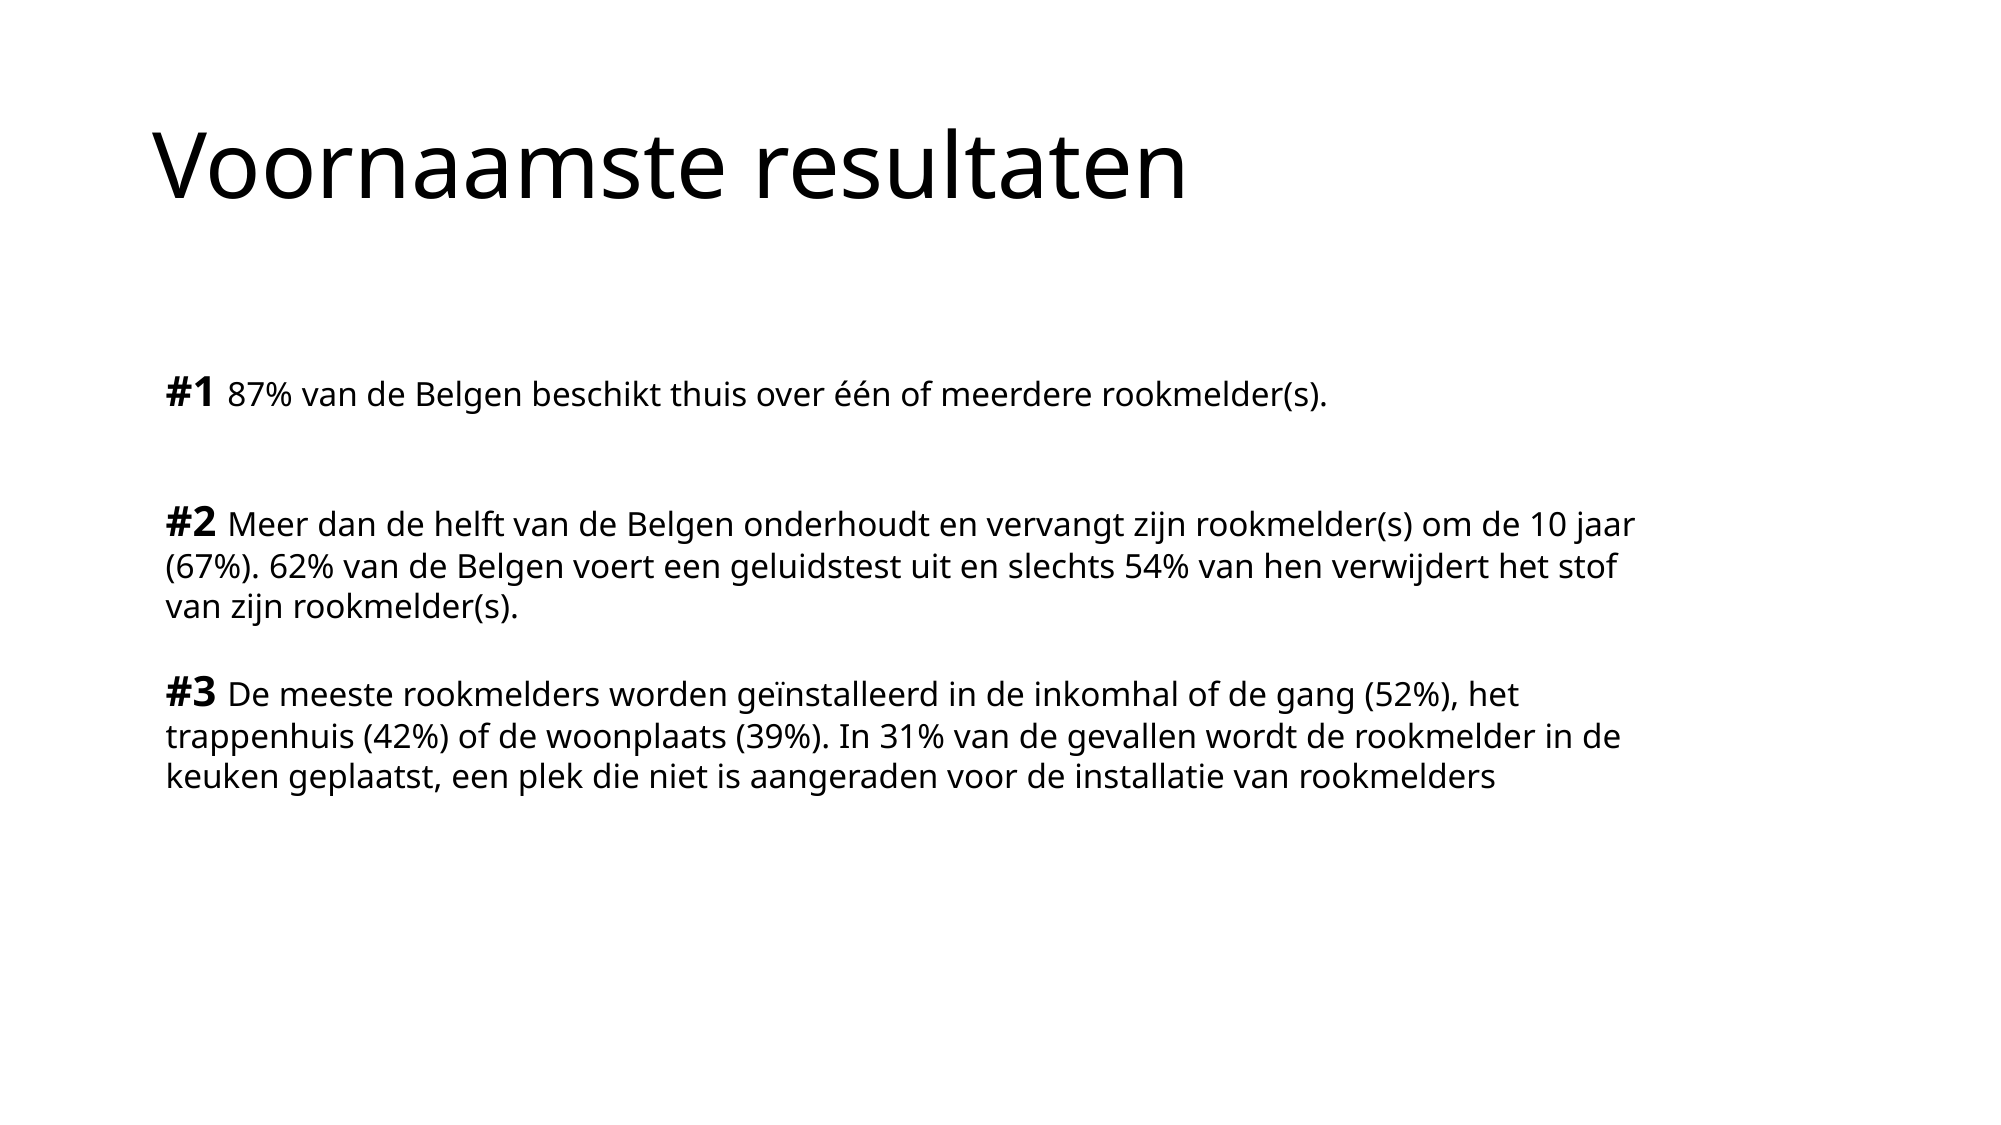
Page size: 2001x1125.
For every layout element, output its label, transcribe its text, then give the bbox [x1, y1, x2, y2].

text_box #1 87% van de Belgen beschikt thuis over één of meerdere rookmelder(s). #2 Meer dan de helft van de Belgen onderhoudt en vervangt zijn rookmelder(s) om de 10 jaar (67%). 62% van de Belgen voert een geluidstest uit en slechts 54% van hen verwijdert het stof van zijn rookmelder(s). #3 De meeste rookmelders worden geïnstalleerd in de inkomhal of de gang (52%), het trappenhuis (42%) of de woonplaats (39%). In 31% van de gevallen wordt de rookmelder in de keuken geplaatst, een plek die niet is aangeraden voor de installatie van rookmelders [150, 357, 1670, 843]
title Voornaamste resultaten [137, 59, 1863, 278]
